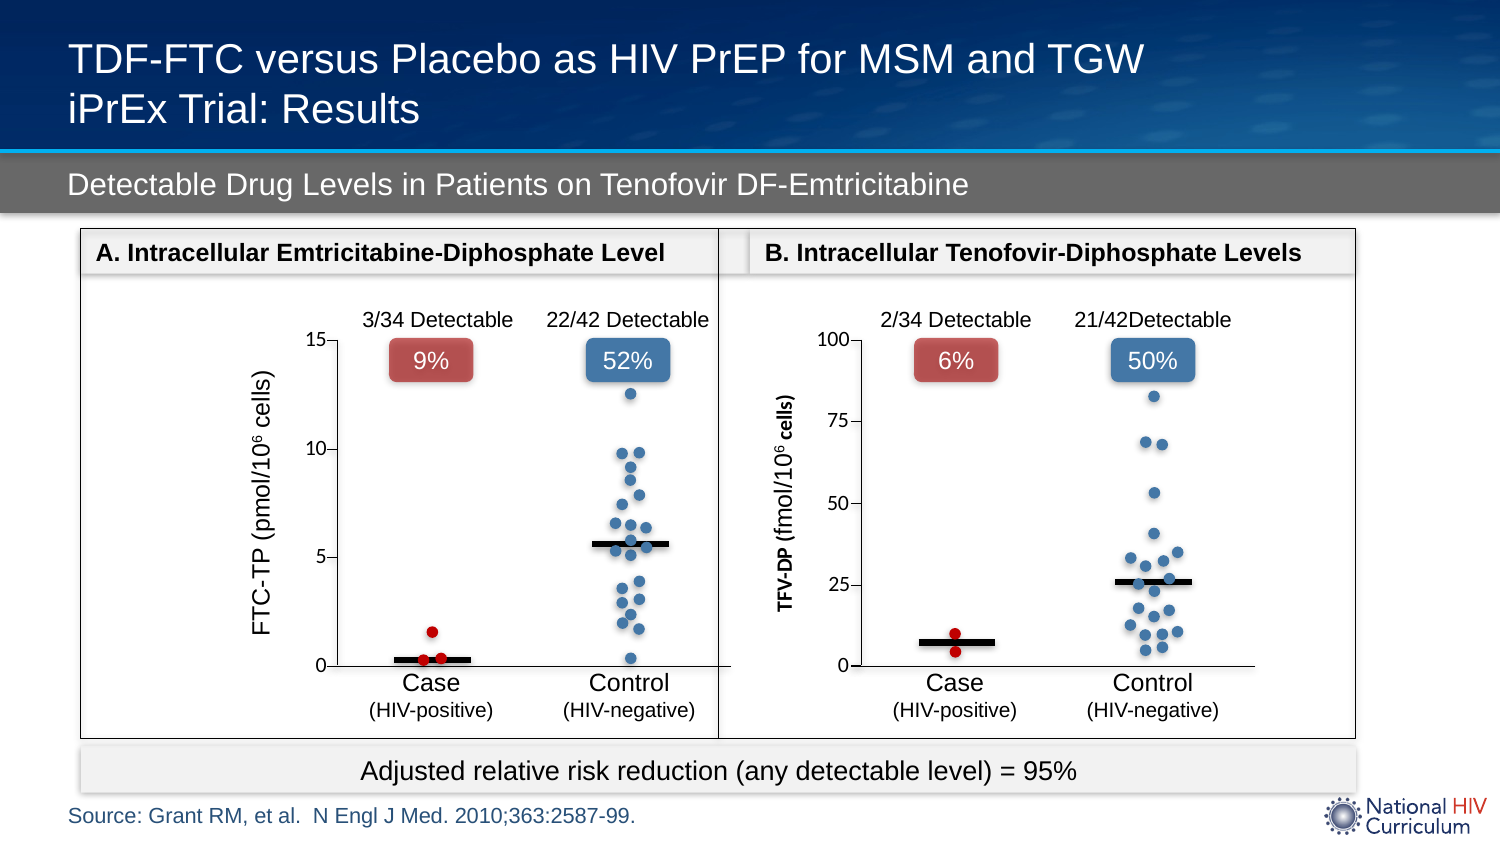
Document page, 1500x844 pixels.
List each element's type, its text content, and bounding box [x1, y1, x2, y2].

picture [0, 0, 1500, 148]
title TDF-FTC versus Placebo as HIV PrEP for MSM and TGW iPrEx Trial: Results [53, 14, 1447, 149]
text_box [293, 315, 344, 687]
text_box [1124, 390, 1184, 657]
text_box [609, 387, 653, 665]
text_box Adjusted relative risk reduction (any detectable level) = 95% [80, 747, 1357, 793]
text_box [80, 228, 1357, 740]
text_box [810, 315, 867, 687]
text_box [871, 339, 1256, 667]
list Source: Grant RM, et al. N Engl J Med. 2010;363:2587-99. [53, 795, 1261, 835]
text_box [417, 625, 448, 667]
list Detectable Drug Levels in Patients on Tenofovir DF-Emtricitabine [52, 154, 1448, 211]
picture [1324, 797, 1362, 835]
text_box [347, 339, 732, 667]
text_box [948, 627, 962, 658]
